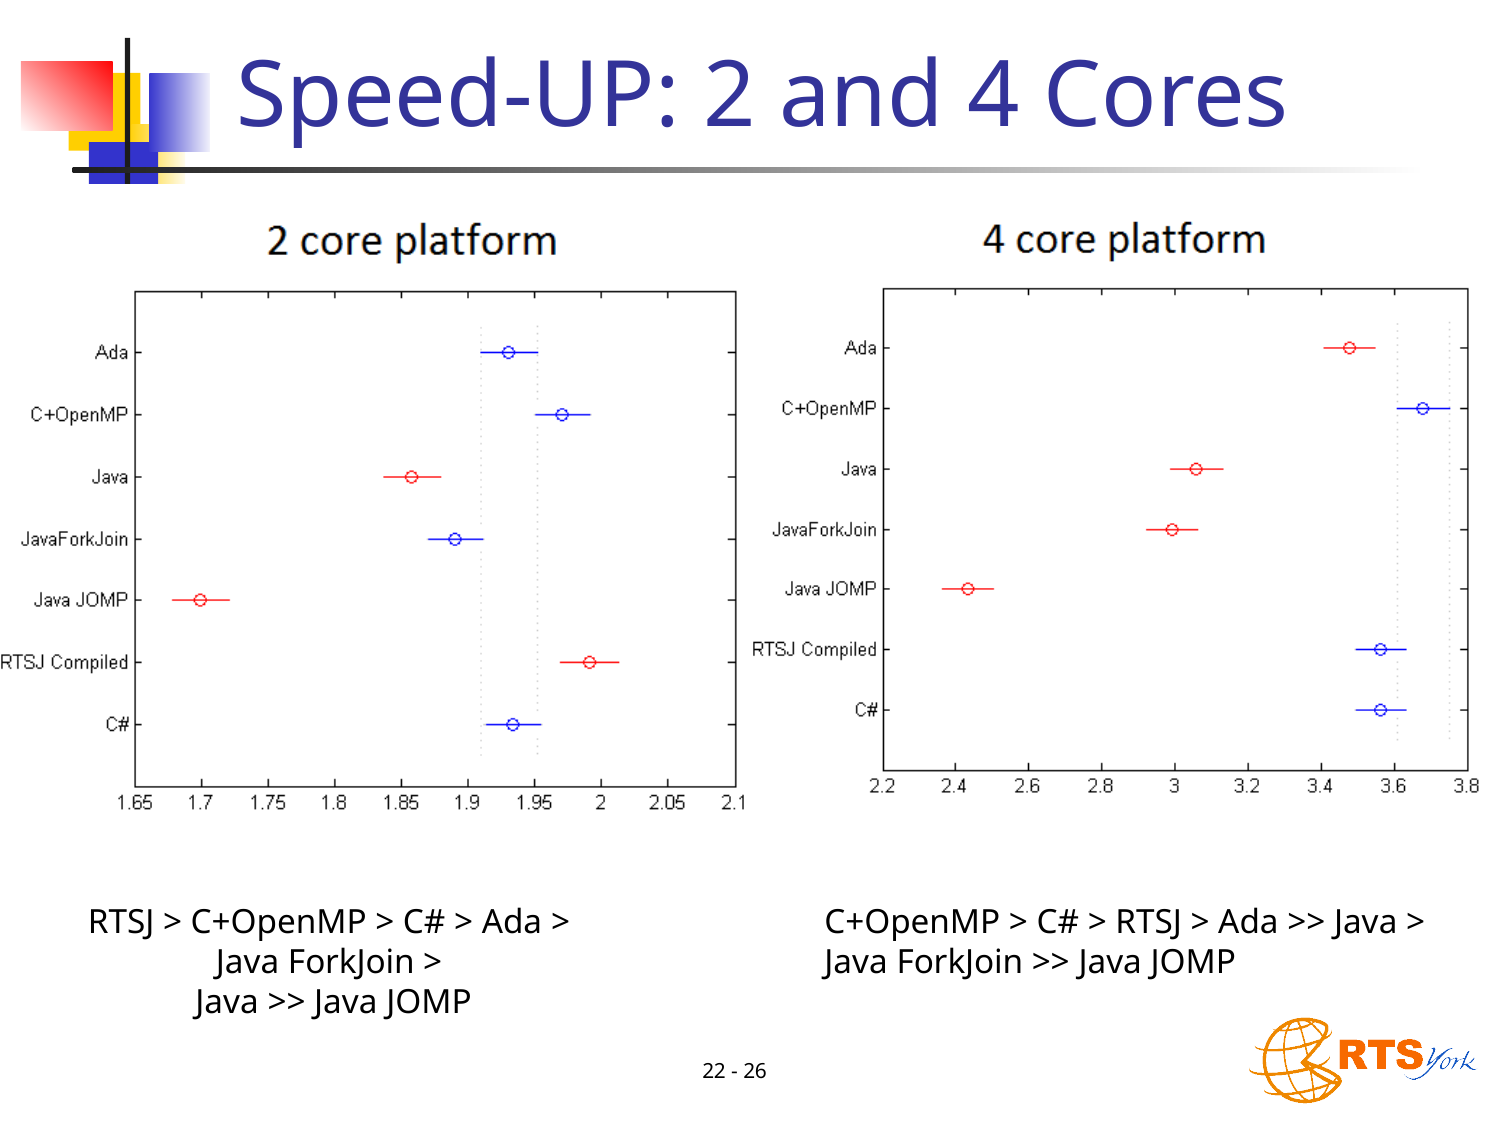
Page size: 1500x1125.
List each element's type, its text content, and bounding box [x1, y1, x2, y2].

picture [1238, 990, 1500, 1125]
title Speed-UP: 2 and 4 Cores [221, 18, 1500, 153]
text_box RTSJ > C+OpenMP > C# > Ada > Java ForkJoin > Java >> Java JOMP [0, 893, 668, 1028]
picture [0, 184, 752, 853]
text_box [752, 184, 1500, 990]
